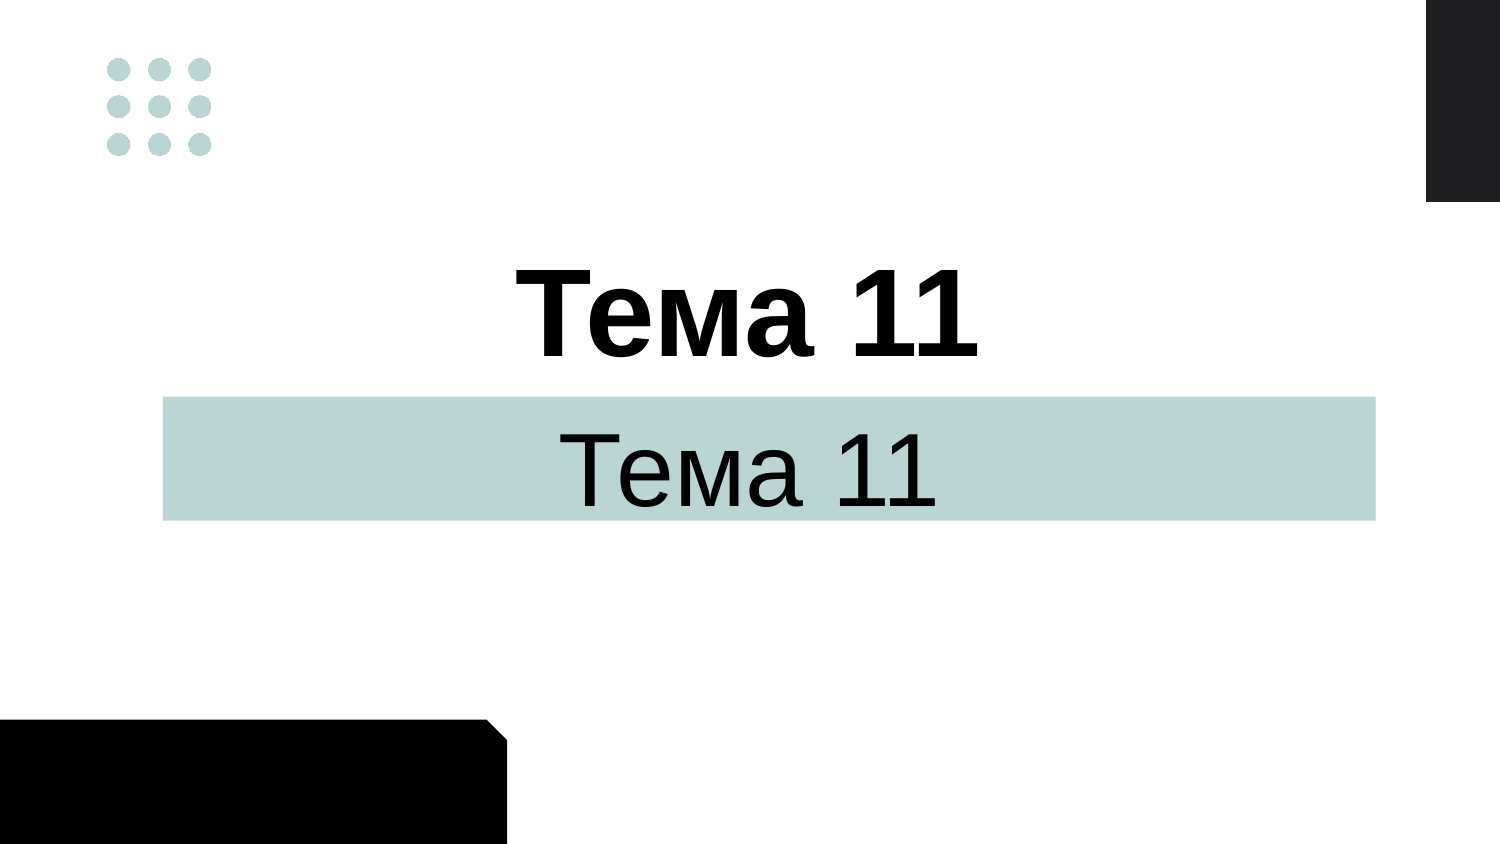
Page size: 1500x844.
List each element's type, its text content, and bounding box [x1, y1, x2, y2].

picture [1426, 0, 1500, 202]
title Тема 11 [103, 150, 1394, 368]
text_box [162, 499, 1376, 521]
picture [107, 58, 211, 156]
text_box [0, 719, 508, 844]
subtitle Тема 11 [103, 368, 1397, 499]
